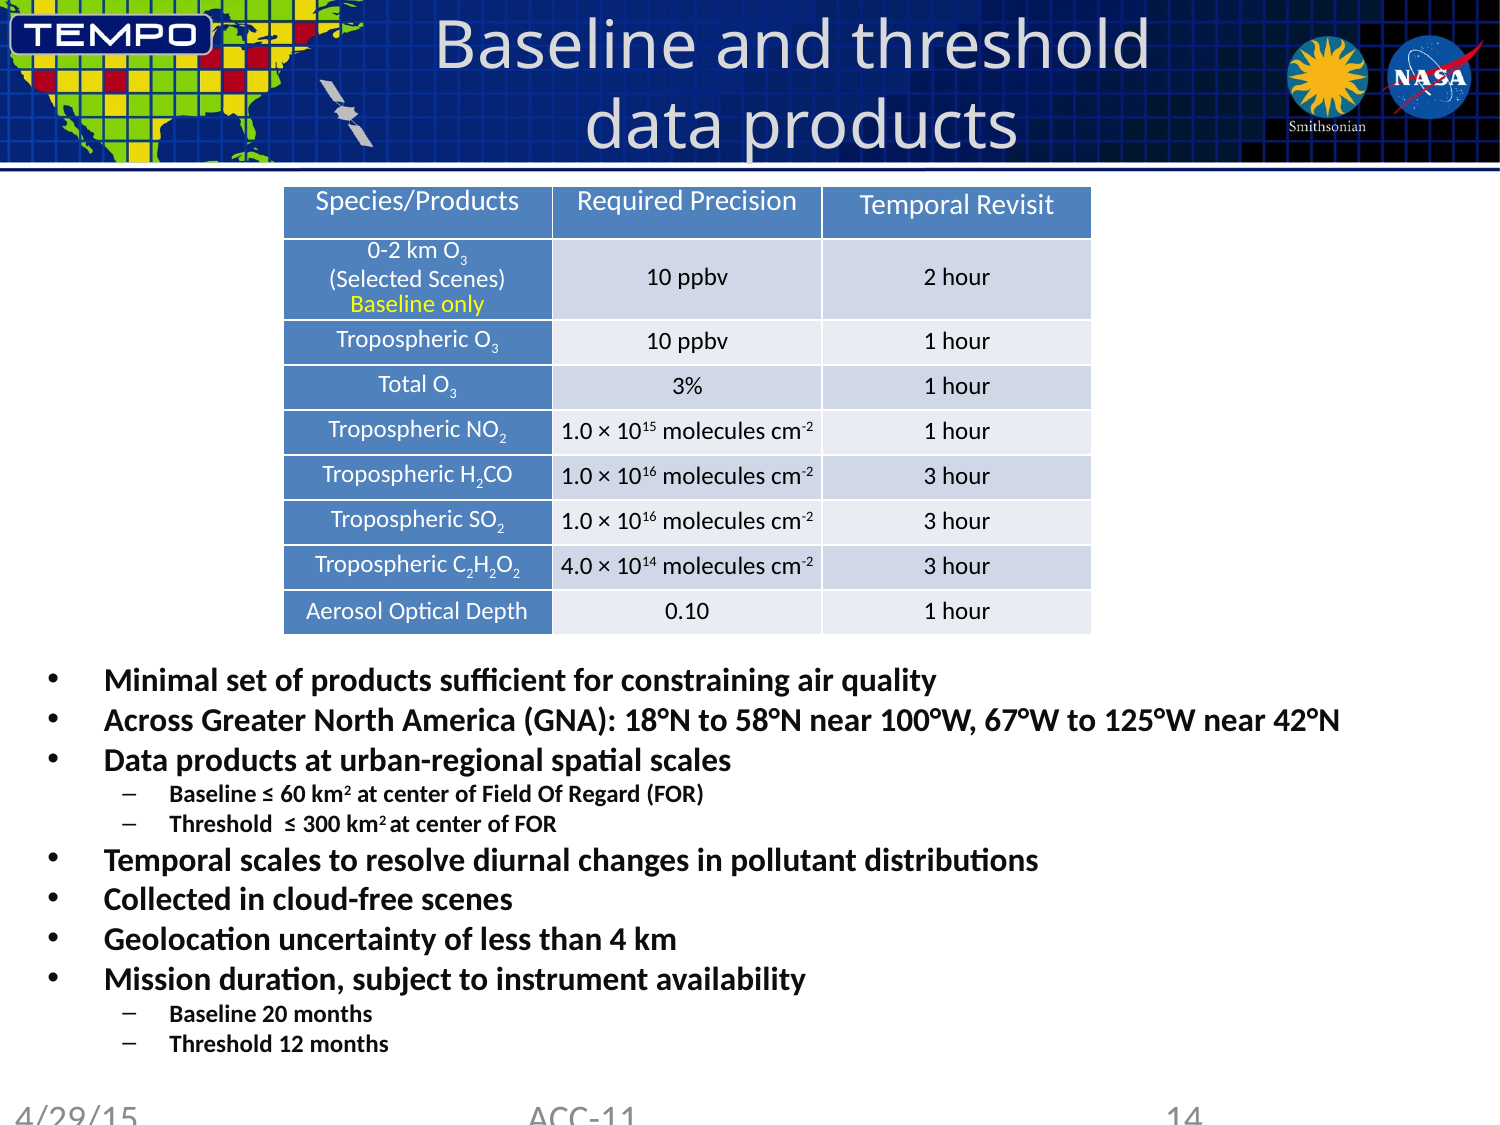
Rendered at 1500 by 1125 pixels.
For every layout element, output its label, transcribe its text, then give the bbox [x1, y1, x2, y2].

table_cell 0-2 km O3 (Selected Scenes) Baseline only [284, 240, 552, 319]
picture [0, 0, 1500, 176]
table_cell Tropospheric O3 [284, 321, 552, 364]
table_cell 2 hour [823, 240, 1091, 319]
footer ACC-11 [512, 1086, 988, 1125]
table_cell 1 hour [823, 321, 1091, 364]
table_cell 1 hour [823, 366, 1091, 409]
table_cell Tropospheric C2H2O2 [284, 546, 552, 589]
table_cell 1 hour [823, 411, 1091, 454]
table_cell Tropospheric SO2 [284, 501, 552, 544]
table_cell Tropospheric H2CO [284, 456, 552, 499]
table_cell 3 hour [823, 546, 1091, 589]
table_cell 10 ppbv [553, 321, 821, 364]
slide_number 14 [1149, 1086, 1500, 1125]
table_cell 10 ppbv [553, 240, 821, 319]
table_cell 1.0 × 1016 molecules cm-2 [553, 501, 821, 544]
table_cell 3 hour [823, 456, 1091, 499]
table_header Required Precision [553, 187, 821, 238]
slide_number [0, 1086, 350, 1125]
text_box Minimal set of products sufficient for constraining air quality Across Greater North America (GNA): 18°N to 58°N near 100°W, 67°W to 125°W near 42°N Data products at urban-regional spatial scales Baseline ≤ 60 km2 at center of Field Of Regard (FOR) Threshold ≤ 300 km2 at center of FOR Temporal scales to resolve diurnal changes in pollutant distributions Collected in cloud-free scenes Geolocation uncertainty of less than 4 km Mission duration, subject to instrument availability Baseline 20 months Threshold 12 months [32, 650, 1464, 1109]
table_cell 1 hour [823, 591, 1091, 634]
table_cell Total O3 [284, 366, 552, 409]
title Baseline and threshold data products [312, 3, 1293, 161]
table_cell 0.10 [553, 591, 821, 634]
table_cell 4.0 × 1014 molecules cm-2 [553, 546, 821, 589]
table_header Temporal Revisit [823, 187, 1091, 238]
table_header Species/Products [284, 187, 552, 238]
table_cell 1.0 × 1015 molecules cm-2 [553, 411, 821, 454]
table_cell 3 hour [823, 501, 1091, 544]
table_cell Tropospheric NO2 [284, 411, 552, 454]
table_cell 3% [553, 366, 821, 409]
table_cell 1.0 × 1016 molecules cm-2 [553, 456, 821, 499]
table_cell Aerosol Optical Depth [284, 591, 552, 634]
